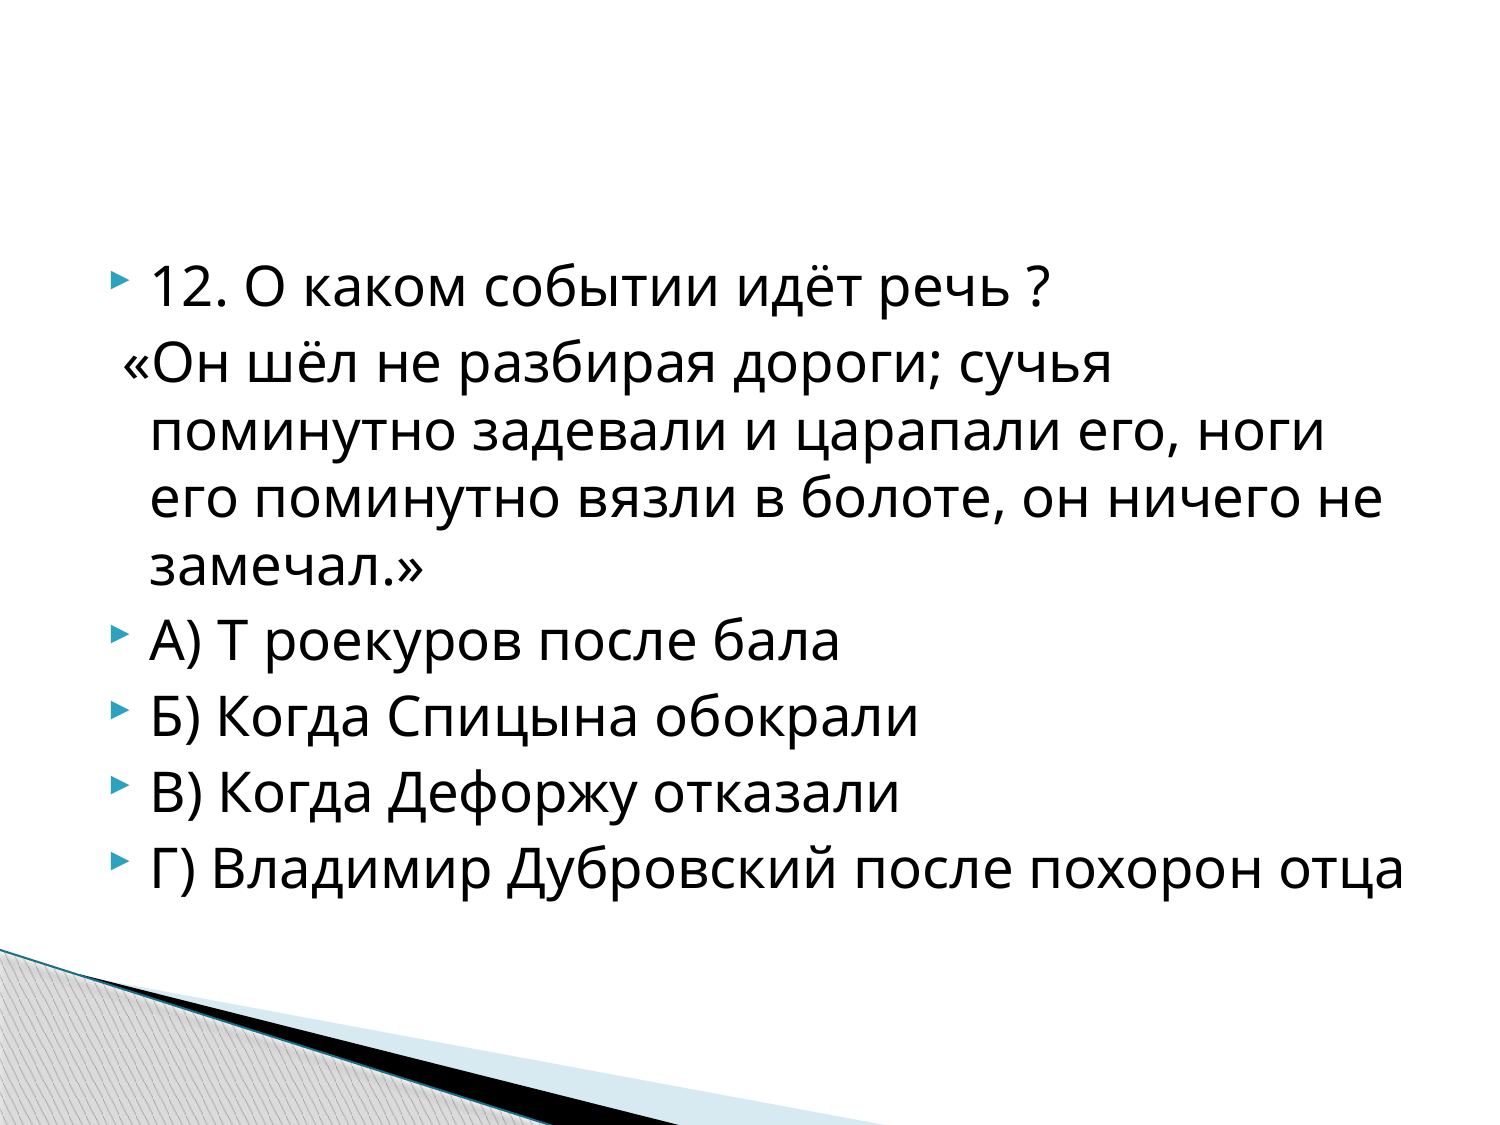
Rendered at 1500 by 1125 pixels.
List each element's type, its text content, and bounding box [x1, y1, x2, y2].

list 12. О каком событии идёт речь ? «Он шёл не разбирая дороги; сучья поминутно задевали и царапали его, ноги его поминутно вязли в болоте, он ничего не замечал.» А) Т роекуров после бала Б) Когда Спицына обокрали В) Когда Дефоржу отказали Г) Владимир Дубровский после похорон отца [75, 243, 1425, 986]
